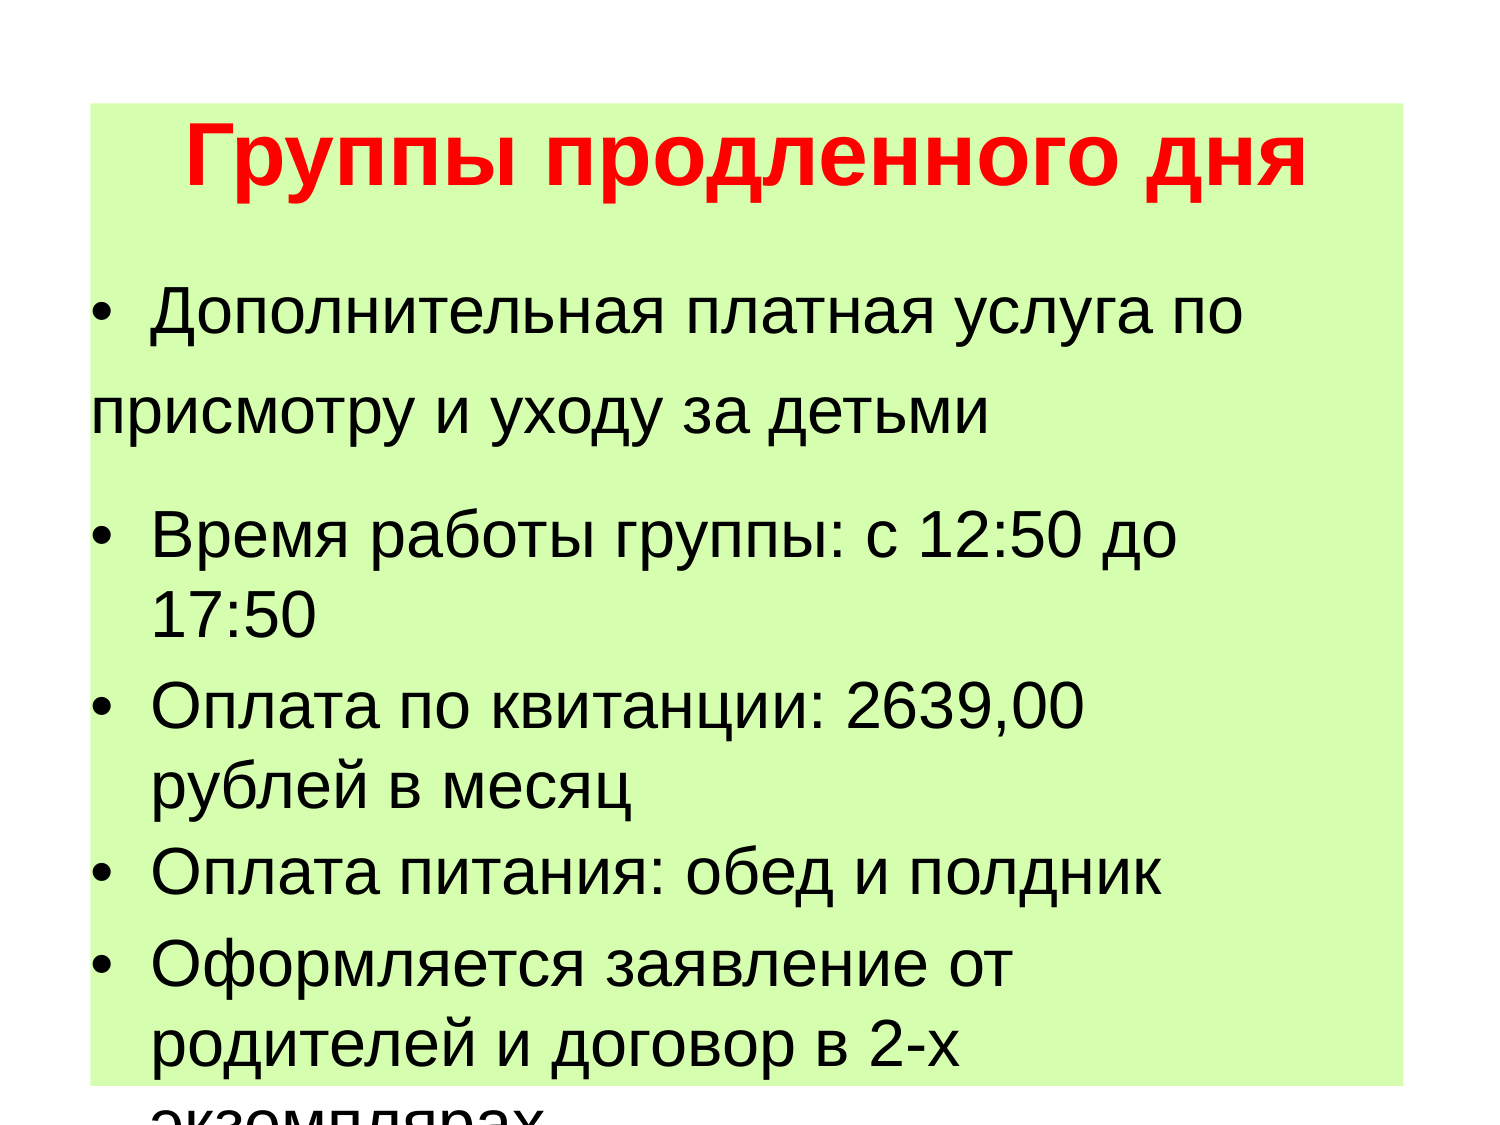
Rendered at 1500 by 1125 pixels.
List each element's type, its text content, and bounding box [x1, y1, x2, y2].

text_box Группы продленного дня • Дополнительная платная услуга по присмотру и уходу за детьми • Время работы группы: с 12:50 до 17:50 • Оплата по квитанции: 2639,00 рублей в месяц • Оплата питания: обед и полдник • Оформляется заявление от родителей и договор в 2-х экземплярах [90, 103, 1404, 1086]
